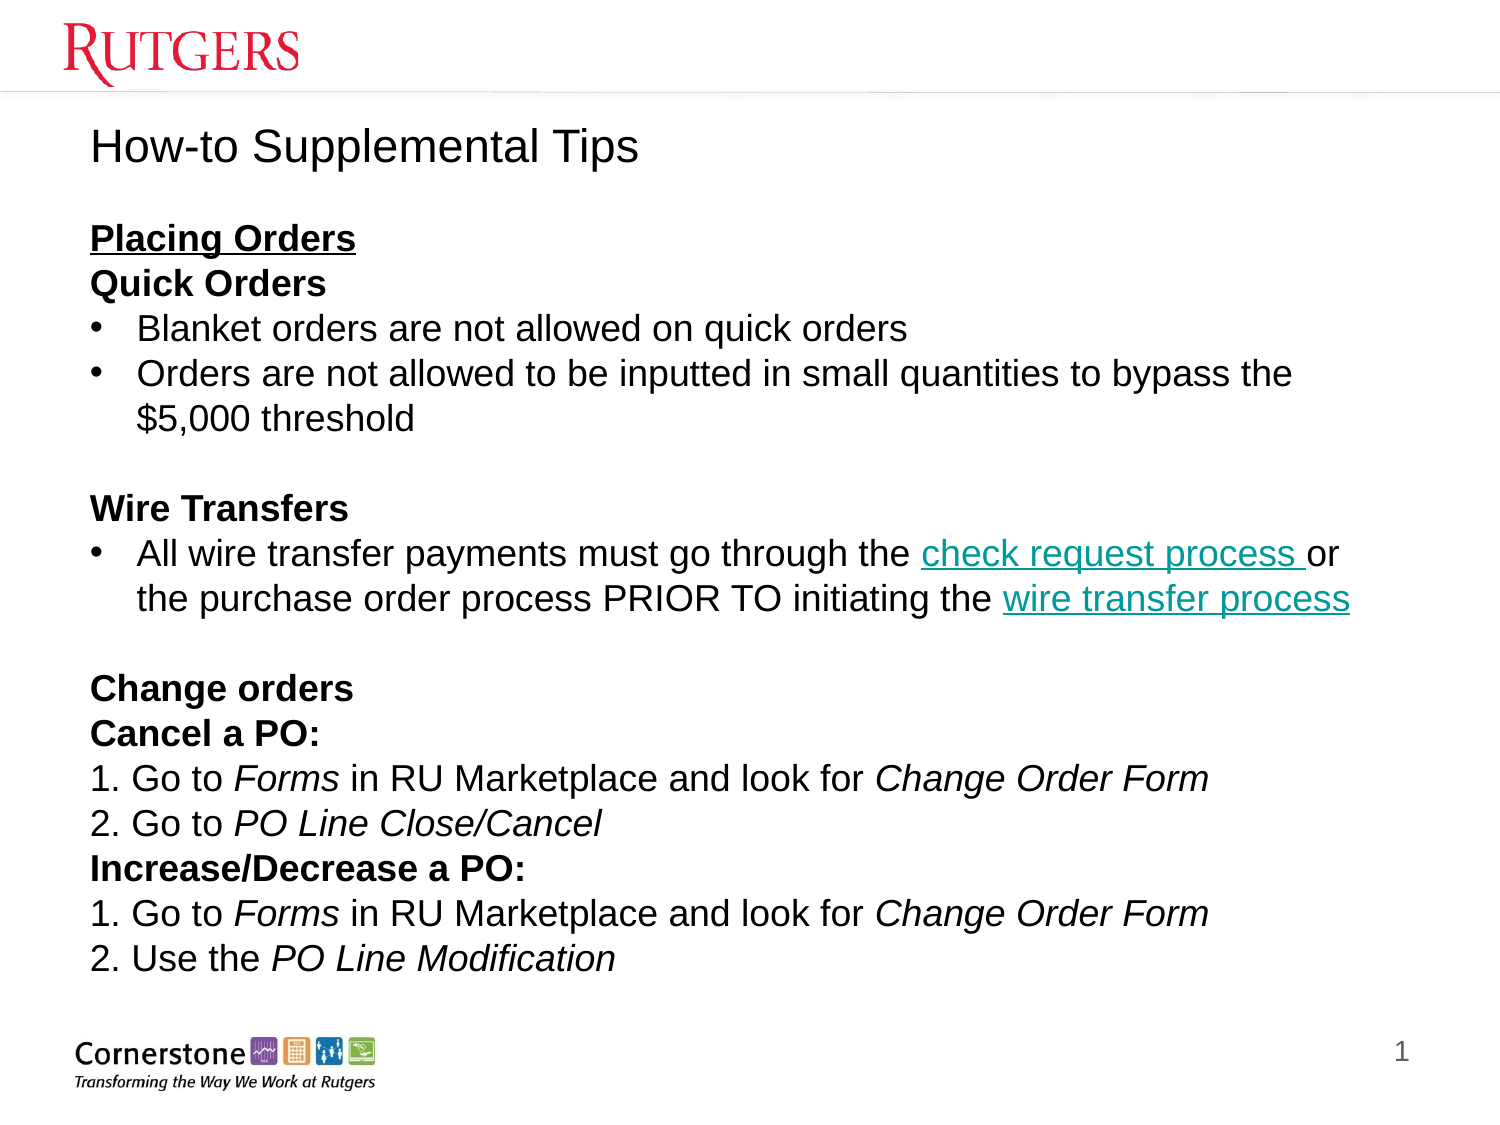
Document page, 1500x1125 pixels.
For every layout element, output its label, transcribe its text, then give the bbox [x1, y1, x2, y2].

title How-to Supplemental Tips [75, 110, 1425, 178]
slide_number 1 [1400, 1024, 1426, 1103]
text_box Placing Orders Quick Orders Blanket orders are not allowed on quick orders Orders are not allowed to be inputted in small quantities to bypass the $5,000 threshold Wire Transfers All wire transfer payments must go through the check request process or the purchase order process PRIOR TO initiating the wire transfer process Change orders Cancel a PO: 1. Go to Forms in RU Marketplace and look for Change Order Form 2. Go to PO Line Close/Cancel Increase/Decrease a PO: 1. Go to Forms in RU Marketplace and look for Change Order Form 2. Use the PO Line Modification [75, 206, 1400, 1125]
